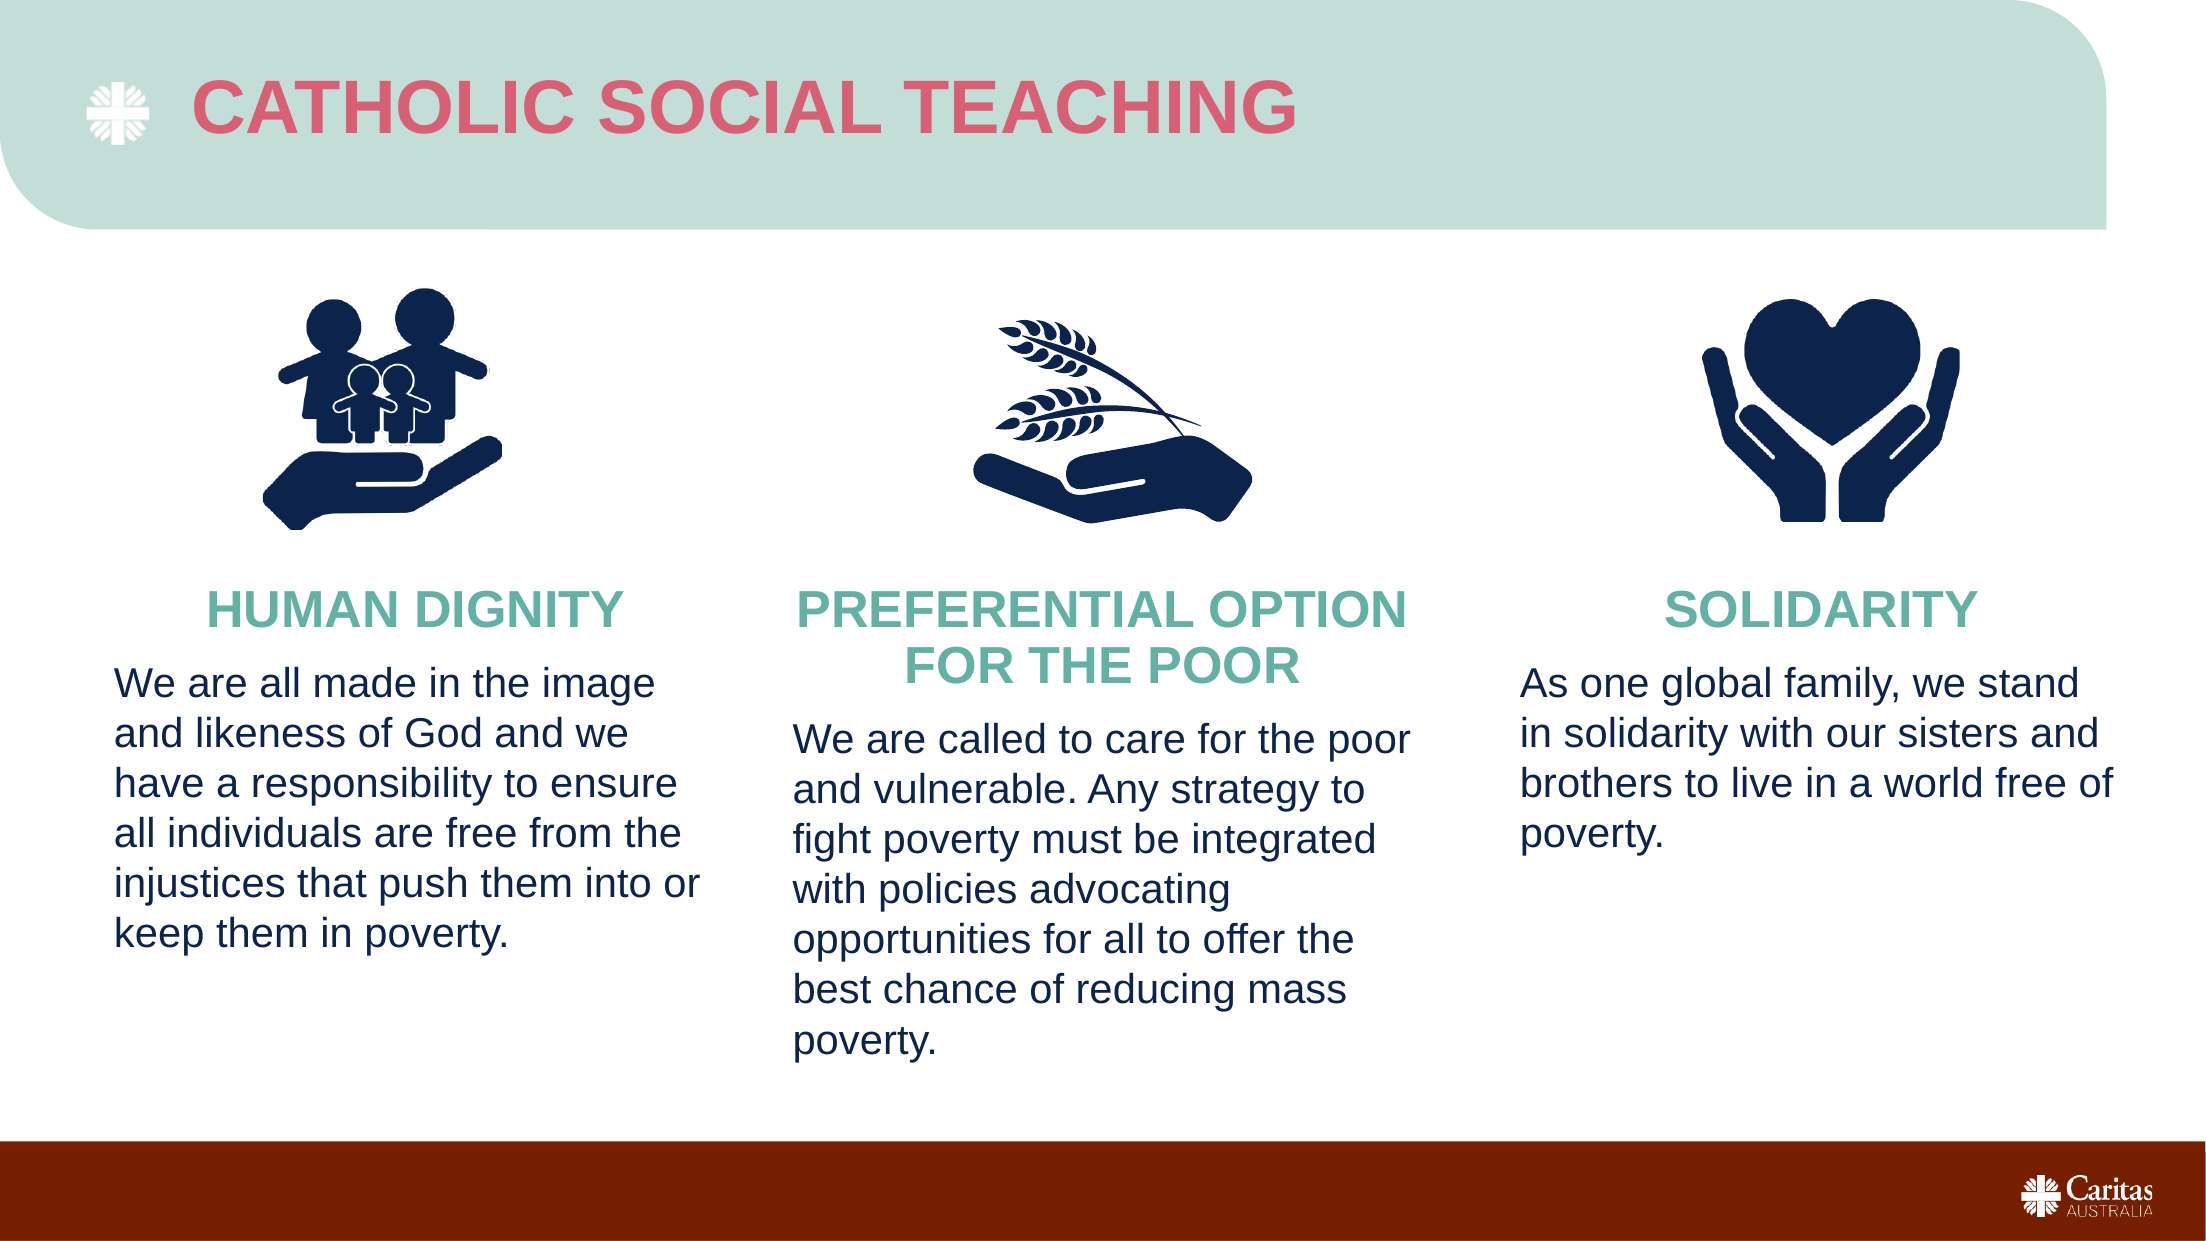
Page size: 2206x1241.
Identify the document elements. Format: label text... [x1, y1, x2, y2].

list PREFERENTIAL OPTION FOR THE POOR We are called to care for the poor and vulnerable. Any strategy to fight poverty must be integrated with policies advocating opportunities for all to offer the best chance of reducing mass poverty. [777, 575, 1428, 1057]
picture [1702, 299, 1960, 522]
list SOLIDARITY As one global family, we stand in solidarity with our sisters and brothers to live in a world free of poverty. [1505, 575, 2139, 1057]
list HUMAN DIGNITY We are all made in the image and likeness of God and we have a responsibility to ensure all individuals are free from the injustices that push them into or keep them in poverty. [99, 575, 733, 1057]
text_box [86, 82, 150, 146]
title Catholic social teaching [175, 60, 2048, 166]
picture [2021, 1175, 2153, 1217]
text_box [973, 319, 1253, 524]
picture [262, 286, 503, 530]
